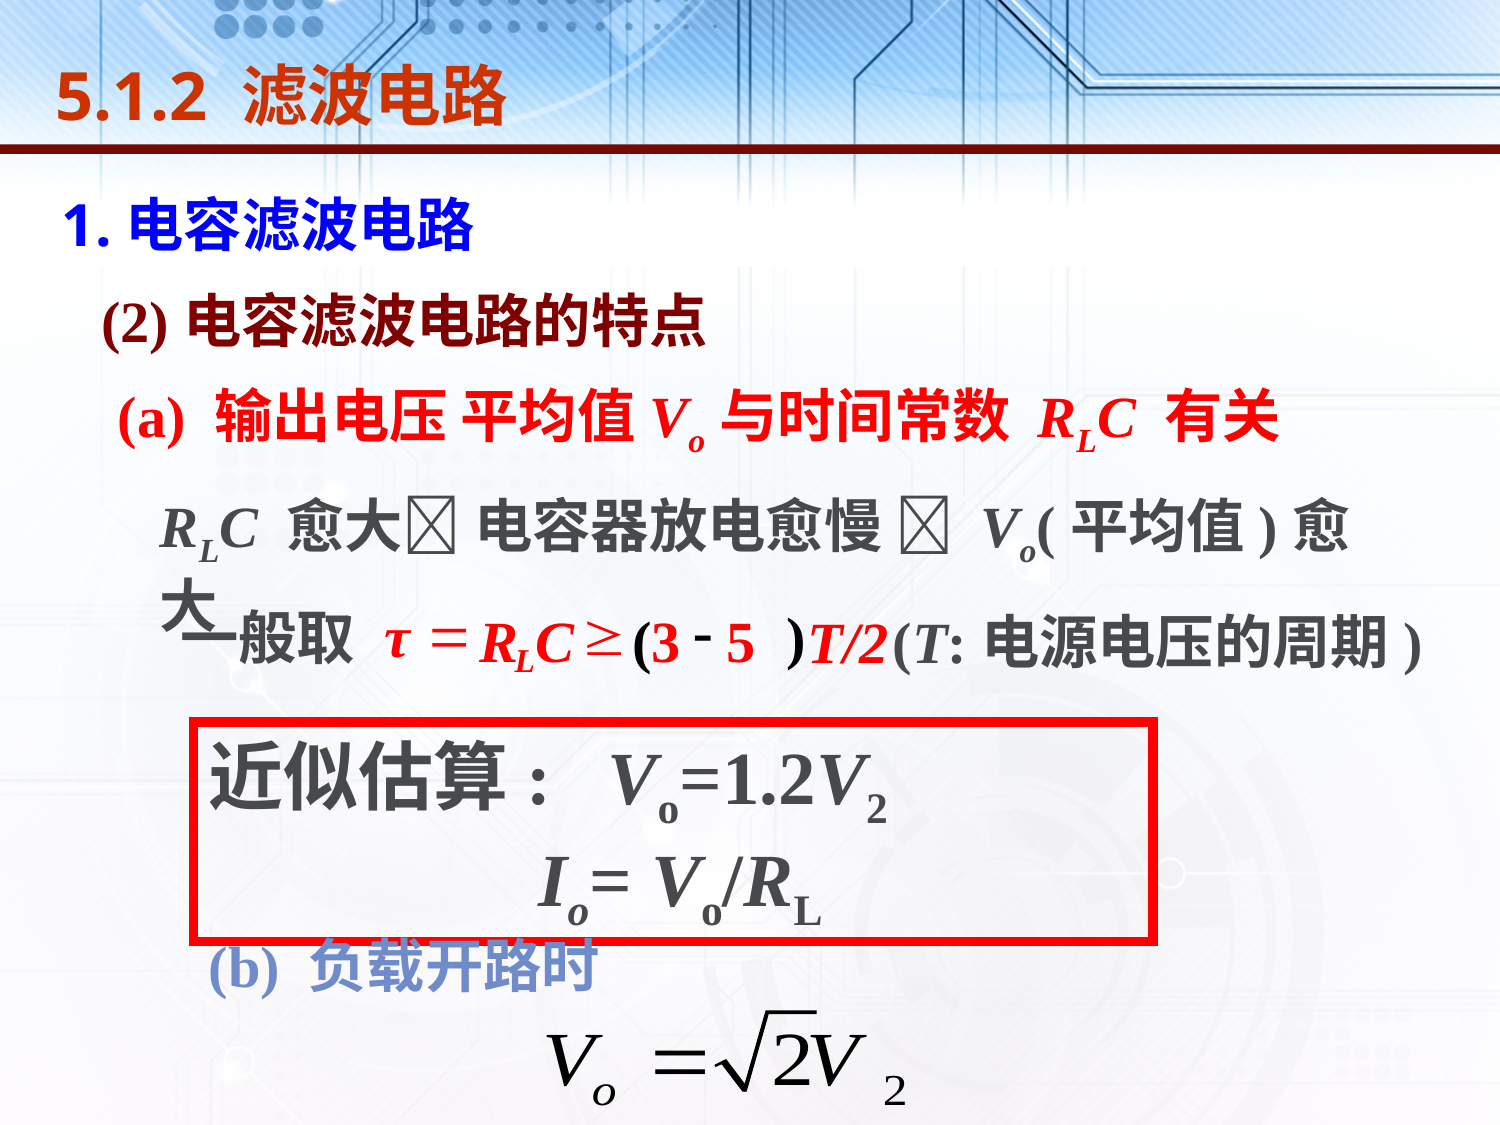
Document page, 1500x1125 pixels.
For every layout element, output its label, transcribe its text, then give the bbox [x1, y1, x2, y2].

text_box 近似估算: Vo=1.2V2 Io= Vo/RL [193, 721, 1153, 942]
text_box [165, 593, 1425, 684]
picture [0, 150, 1500, 222]
text_box (2)电容滤波电路的特点 [86, 280, 924, 362]
text_box RLC 愈大 电容器放电愈慢  Vo(平均值)愈大 [145, 482, 1401, 647]
picture [0, 0, 1500, 149]
text_box 5.1.2 滤波电路 [40, 44, 697, 143]
text_box 1.电容滤波电路 [47, 180, 932, 280]
text_box (a) 输出电压 平均值Vo与时间常数 RLC 有关 [103, 372, 1296, 467]
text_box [193, 921, 1104, 1124]
